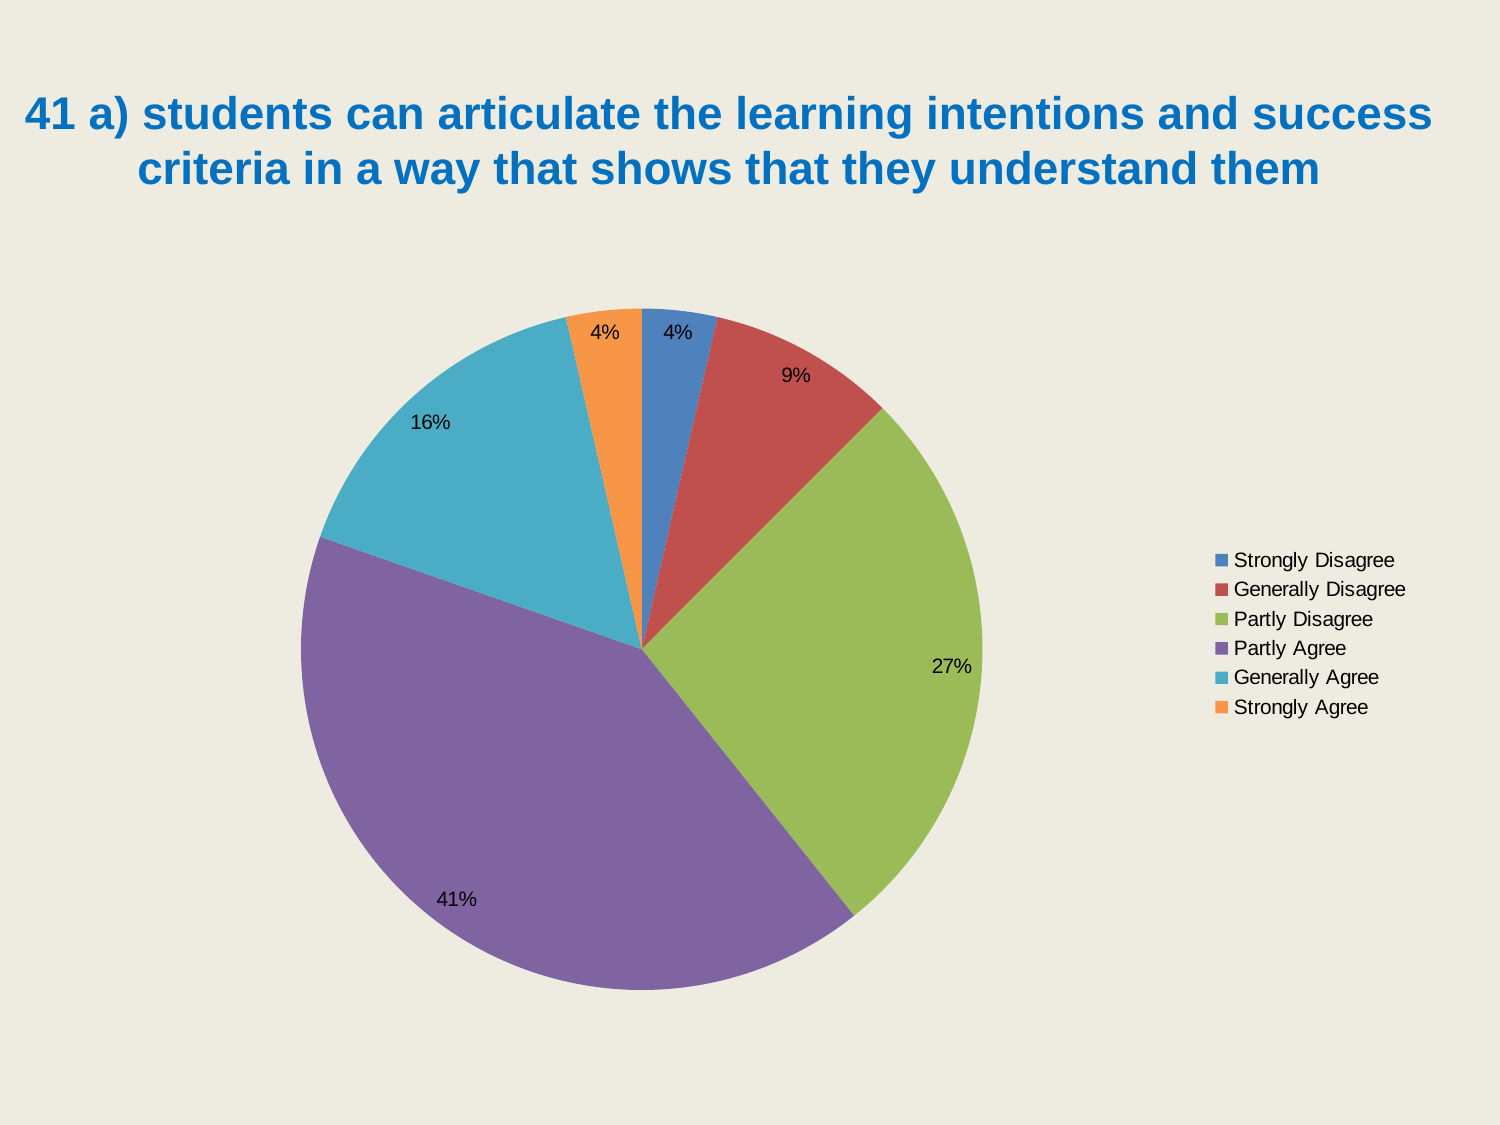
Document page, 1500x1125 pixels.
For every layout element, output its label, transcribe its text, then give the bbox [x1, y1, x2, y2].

chart [74, 262, 1426, 1006]
title 41 a) students can articulate the learning intentions and success criteria in a way that shows that they understand them [0, 45, 1459, 233]
